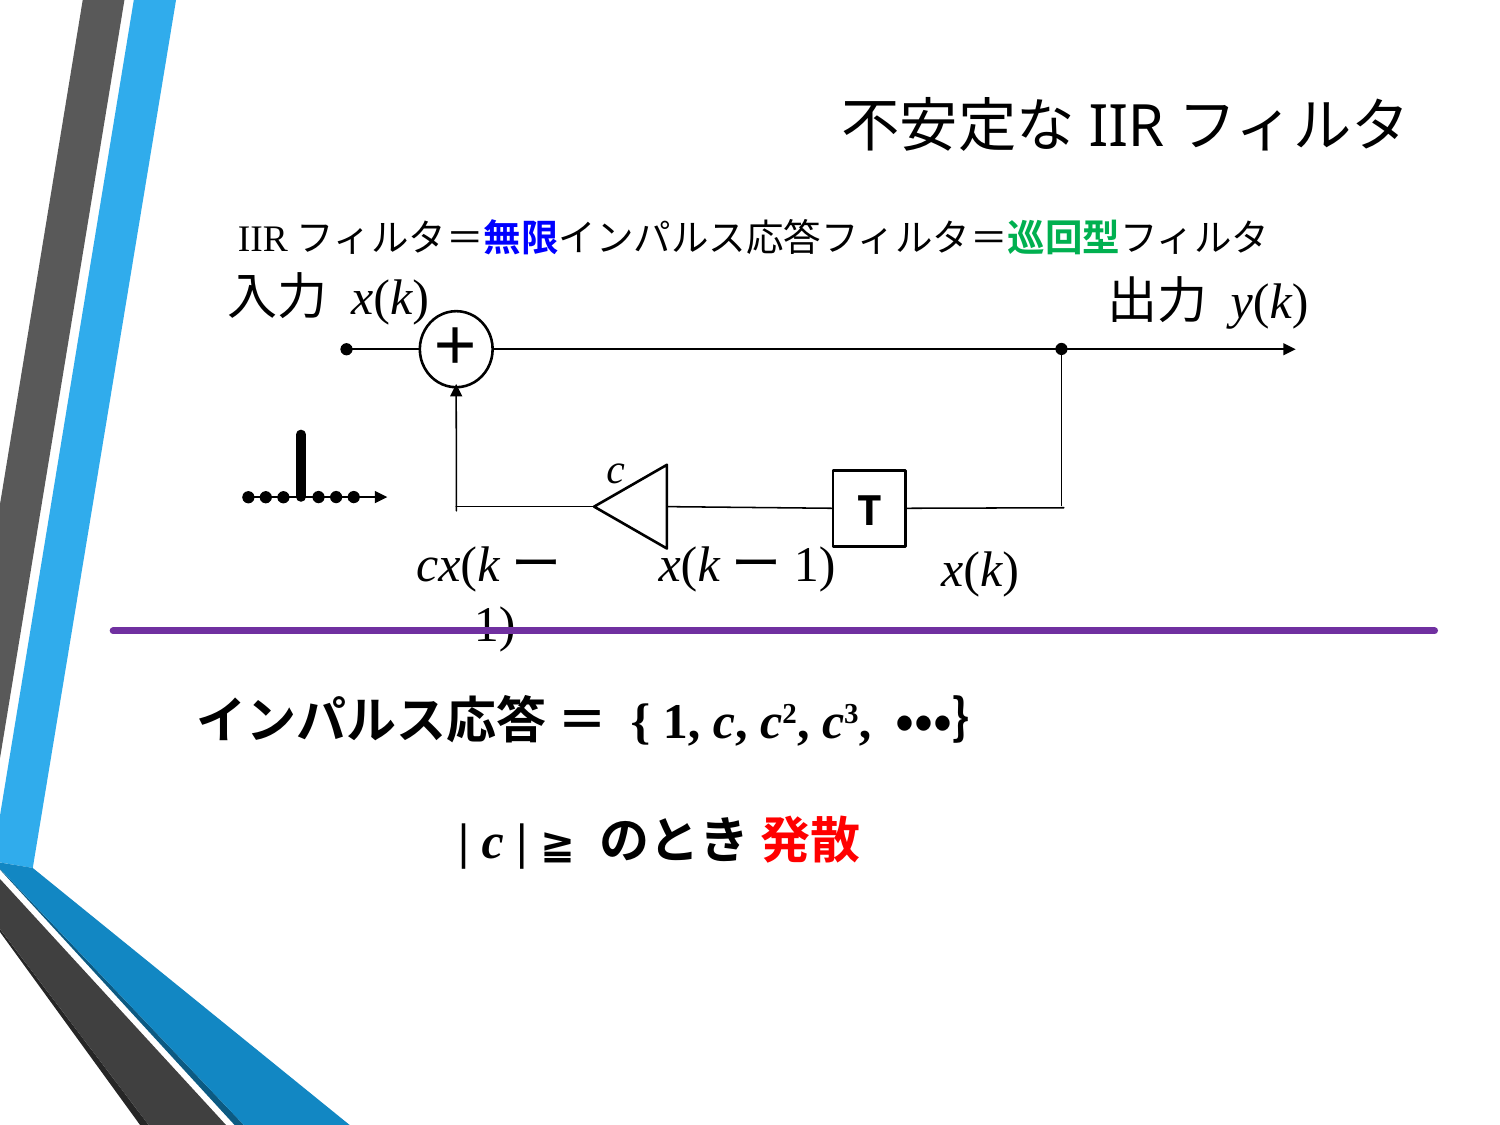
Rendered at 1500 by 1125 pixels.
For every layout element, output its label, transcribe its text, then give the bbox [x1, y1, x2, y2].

text_box IIRフィルタ＝無限インパルス応答フィルタ＝巡回型フィルタ [161, 194, 1425, 269]
text_box ＋ [418, 316, 494, 348]
text_box 入力 x(k) [213, 257, 477, 333]
text_box [593, 463, 669, 534]
text_box T [832, 469, 907, 548]
title 不安定なIIRフィルタ [161, 75, 1425, 172]
text_box ＋ [418, 350, 494, 389]
text_box cx(kー1) [387, 634, 603, 659]
text_box 出力 y(k) [1092, 260, 1357, 336]
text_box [248, 434, 388, 498]
text_box cx(kー1) [387, 524, 603, 627]
text_box c [582, 442, 649, 508]
text_box インパルス応答 ＝ { 1, c, c2, c3, ・・・｝ | c | ≧ のとき 発散 [181, 681, 1333, 877]
text_box x(kー1) [639, 524, 855, 599]
text_box x(k) [905, 529, 1034, 605]
